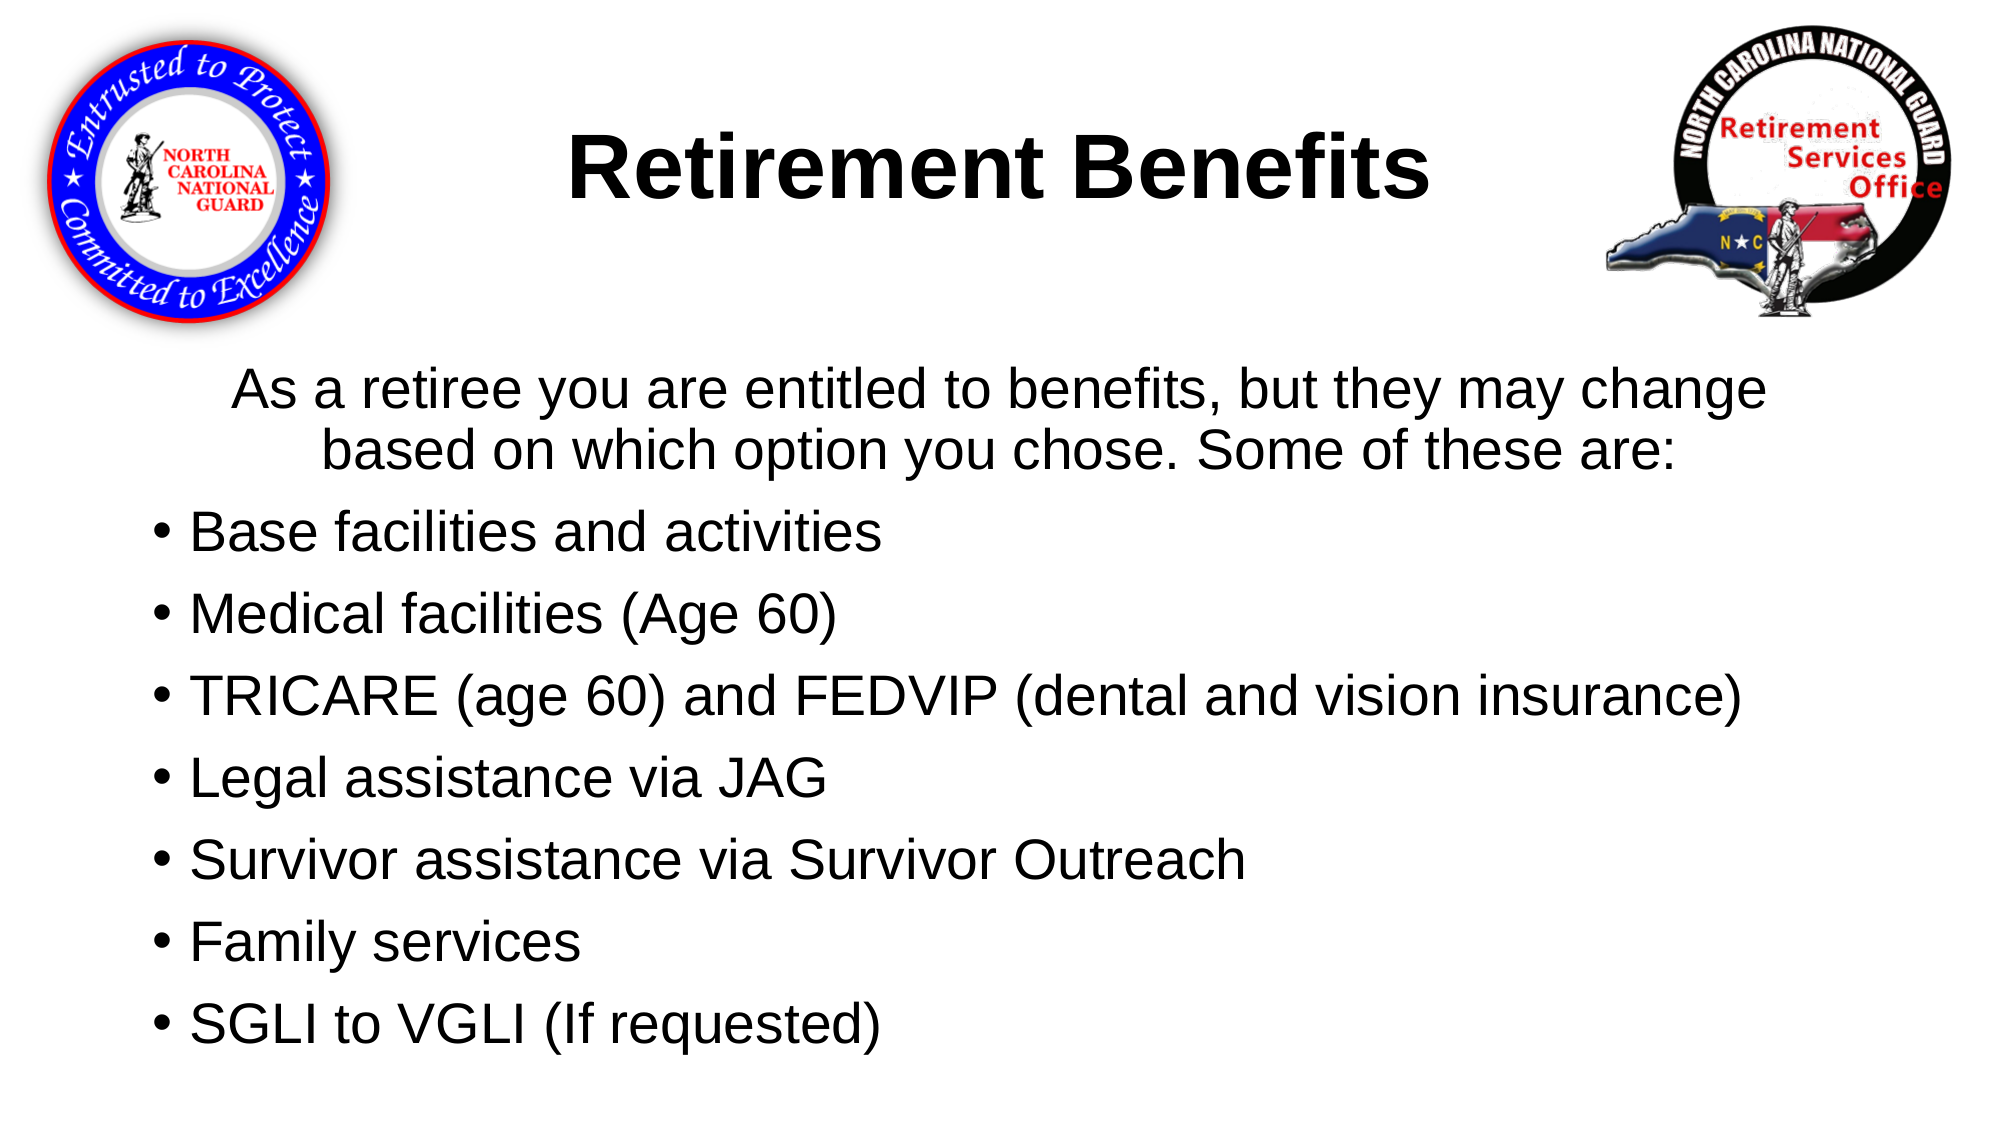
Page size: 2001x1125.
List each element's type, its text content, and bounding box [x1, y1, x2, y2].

title Retirement Benefits [137, 59, 1863, 278]
picture [1599, 0, 1965, 352]
picture [15, 8, 363, 356]
list As a retiree you are entitled to benefits, but they may change based on which option you chose. Some of these are: Base facilities and activities Medical facilities (Age 60) TRICARE (age 60) and FEDVIP (dental and vision insurance) Legal assistance via JAG Survivor assistance via Survivor Outreach Family services SGLI to VGLI (If requested) [137, 351, 1863, 1066]
